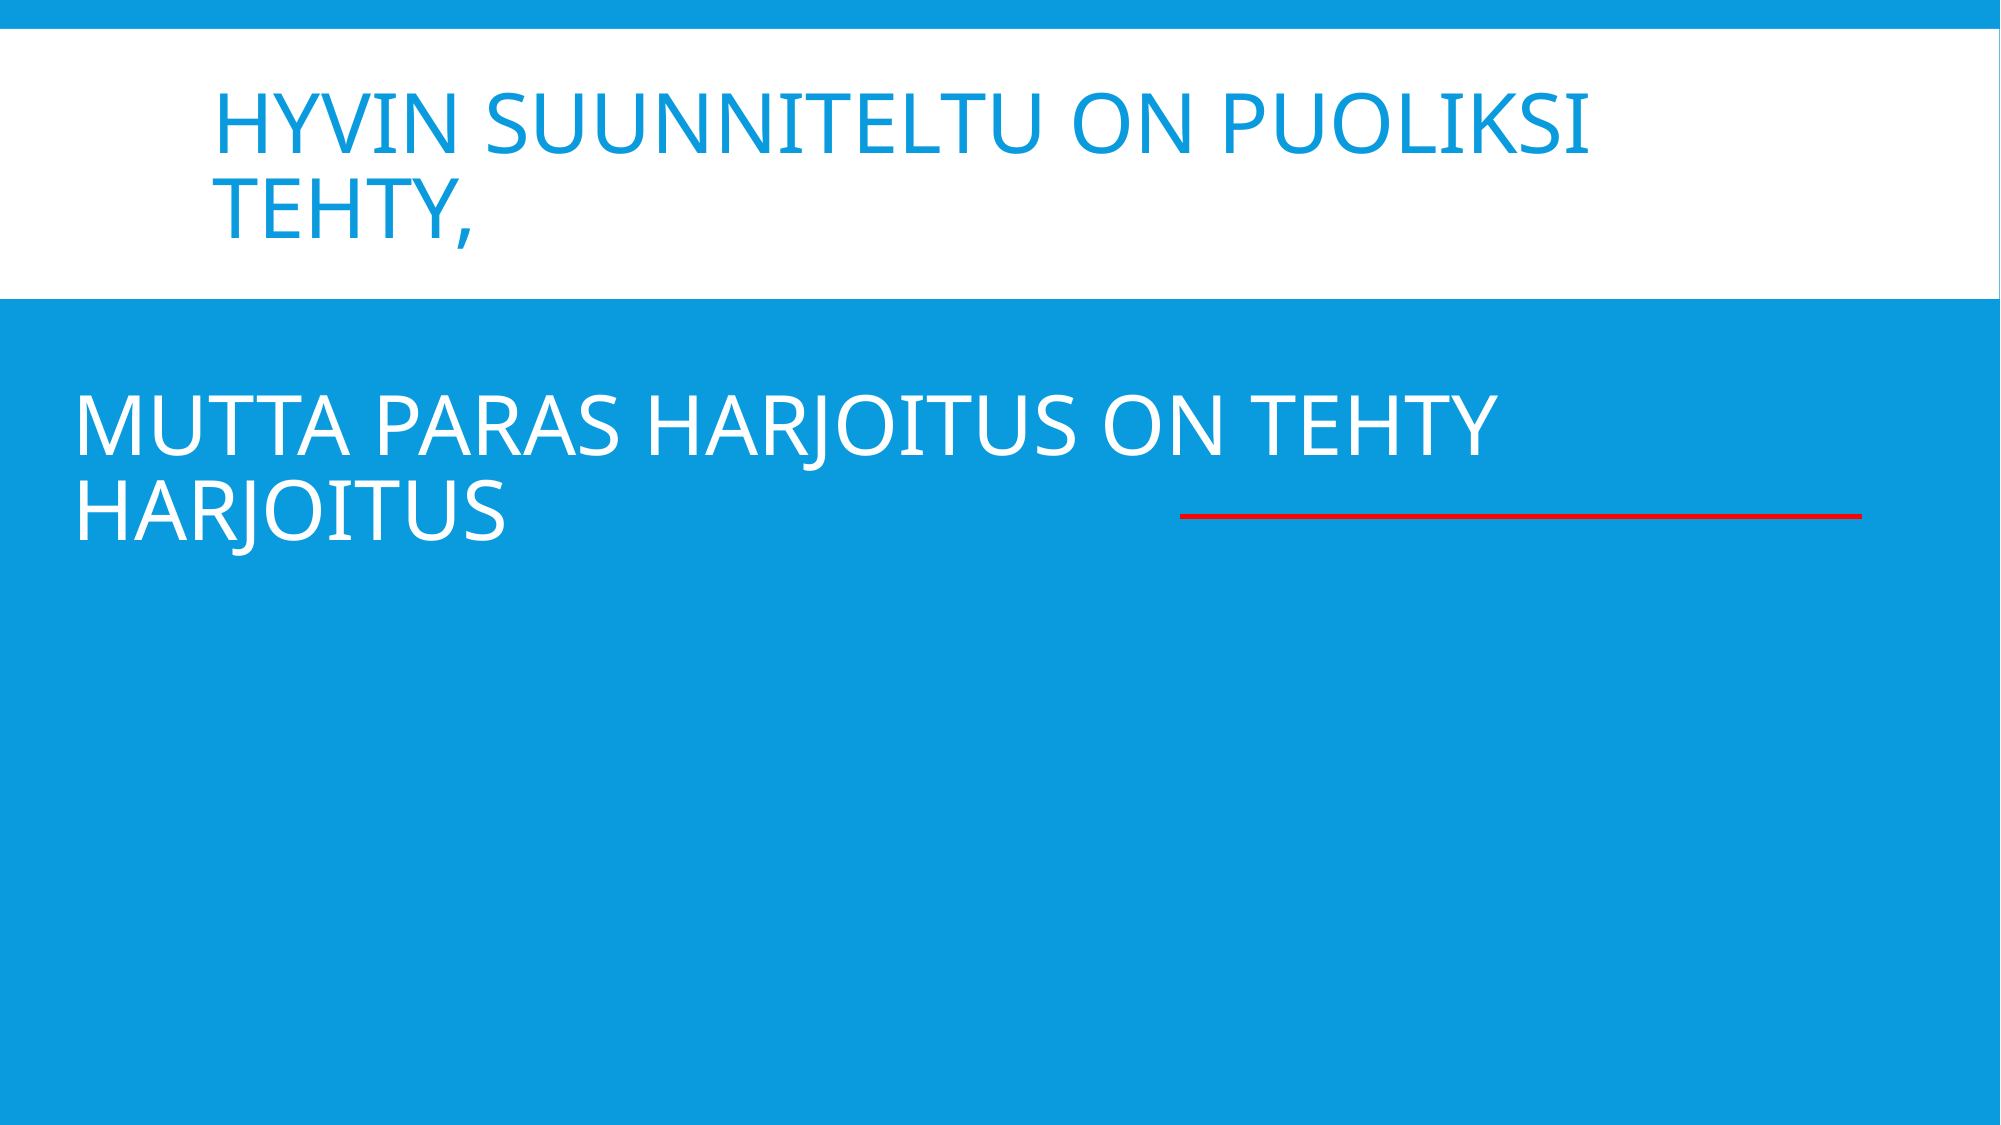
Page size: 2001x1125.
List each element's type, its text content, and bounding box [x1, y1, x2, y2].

text_box Mutta paras harjoitus on tehty harjoitus [57, 294, 1943, 651]
title Hyvin suunniteltu on puoliksi tehty, [197, 46, 1803, 294]
